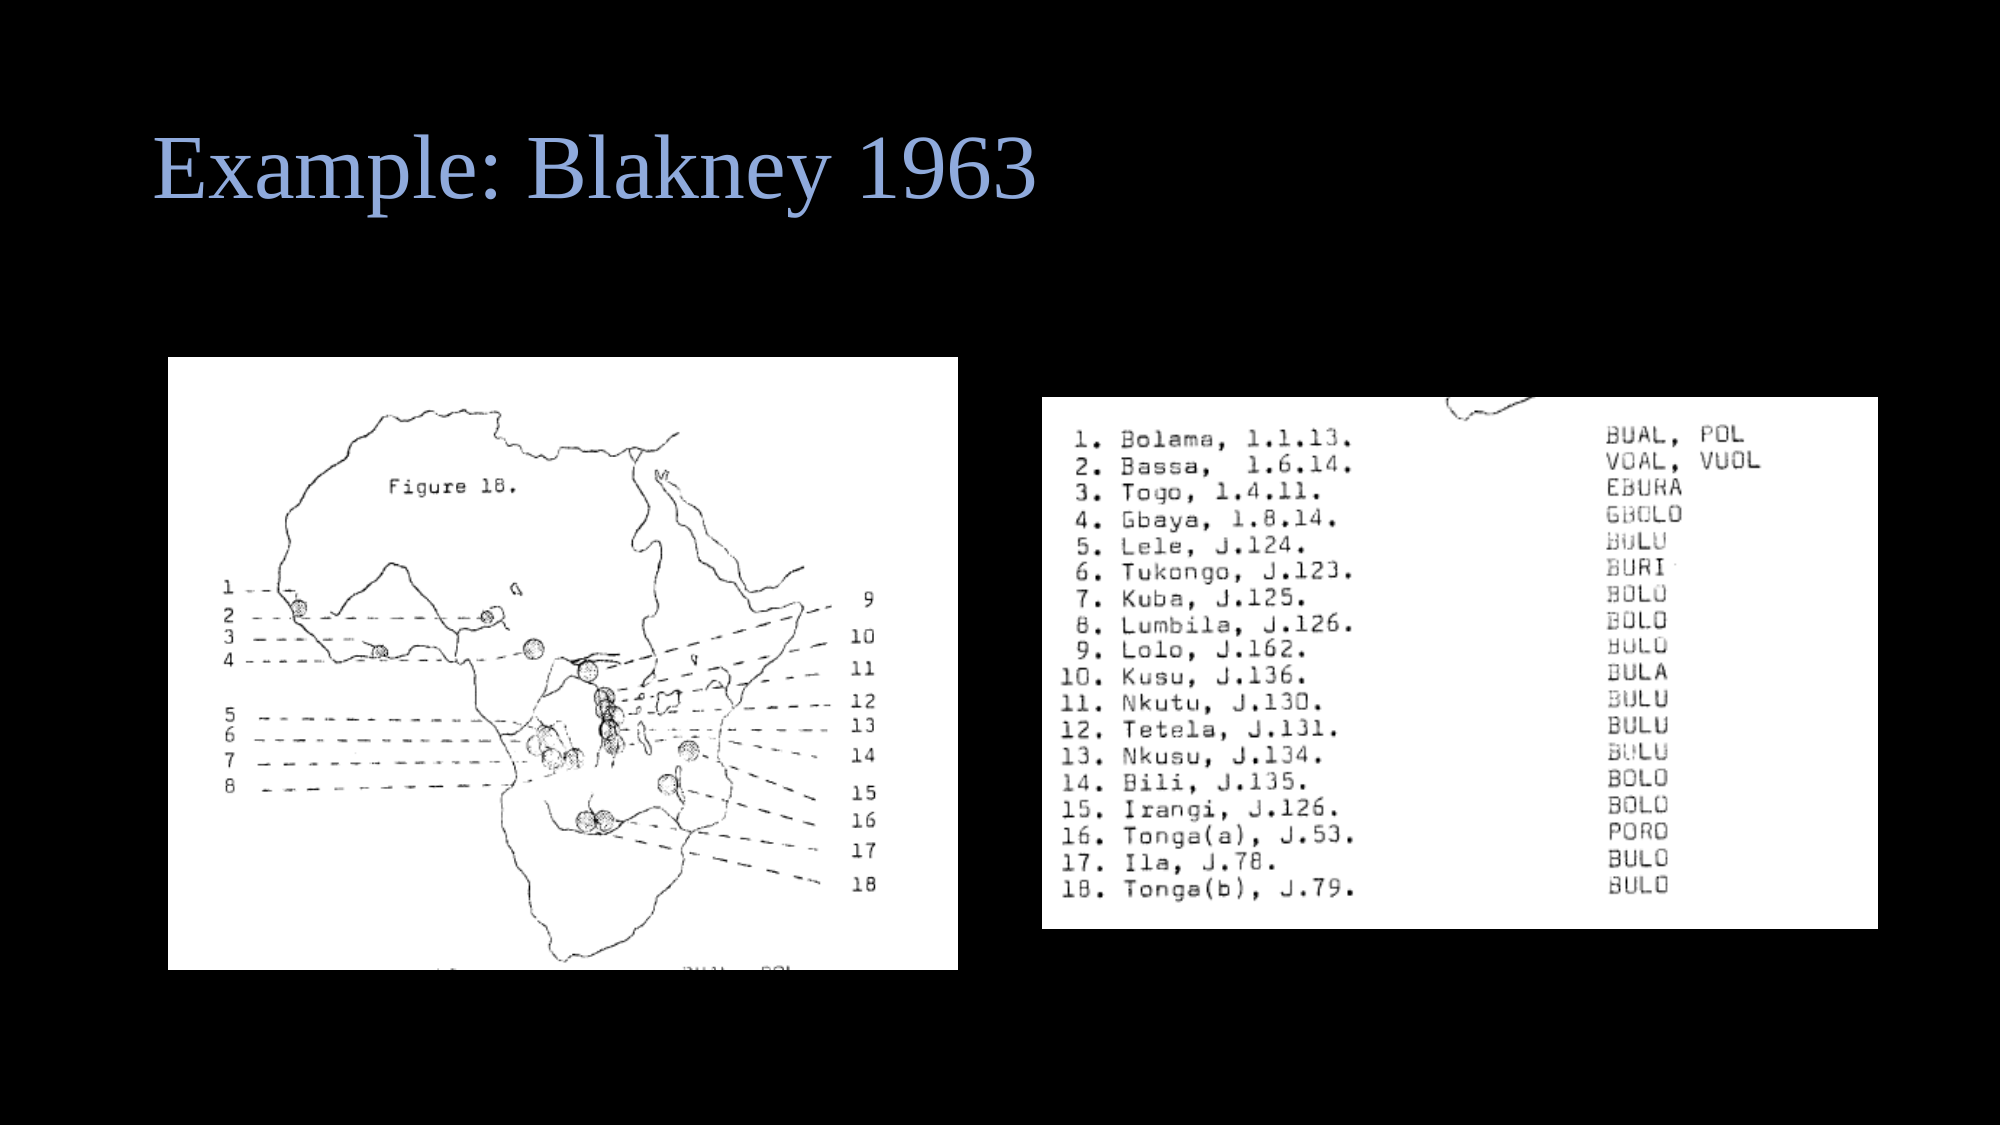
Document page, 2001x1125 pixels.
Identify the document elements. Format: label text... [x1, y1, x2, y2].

picture [168, 357, 958, 970]
title Example: Blakney 1963 [137, 59, 1863, 278]
picture [1042, 397, 1878, 929]
